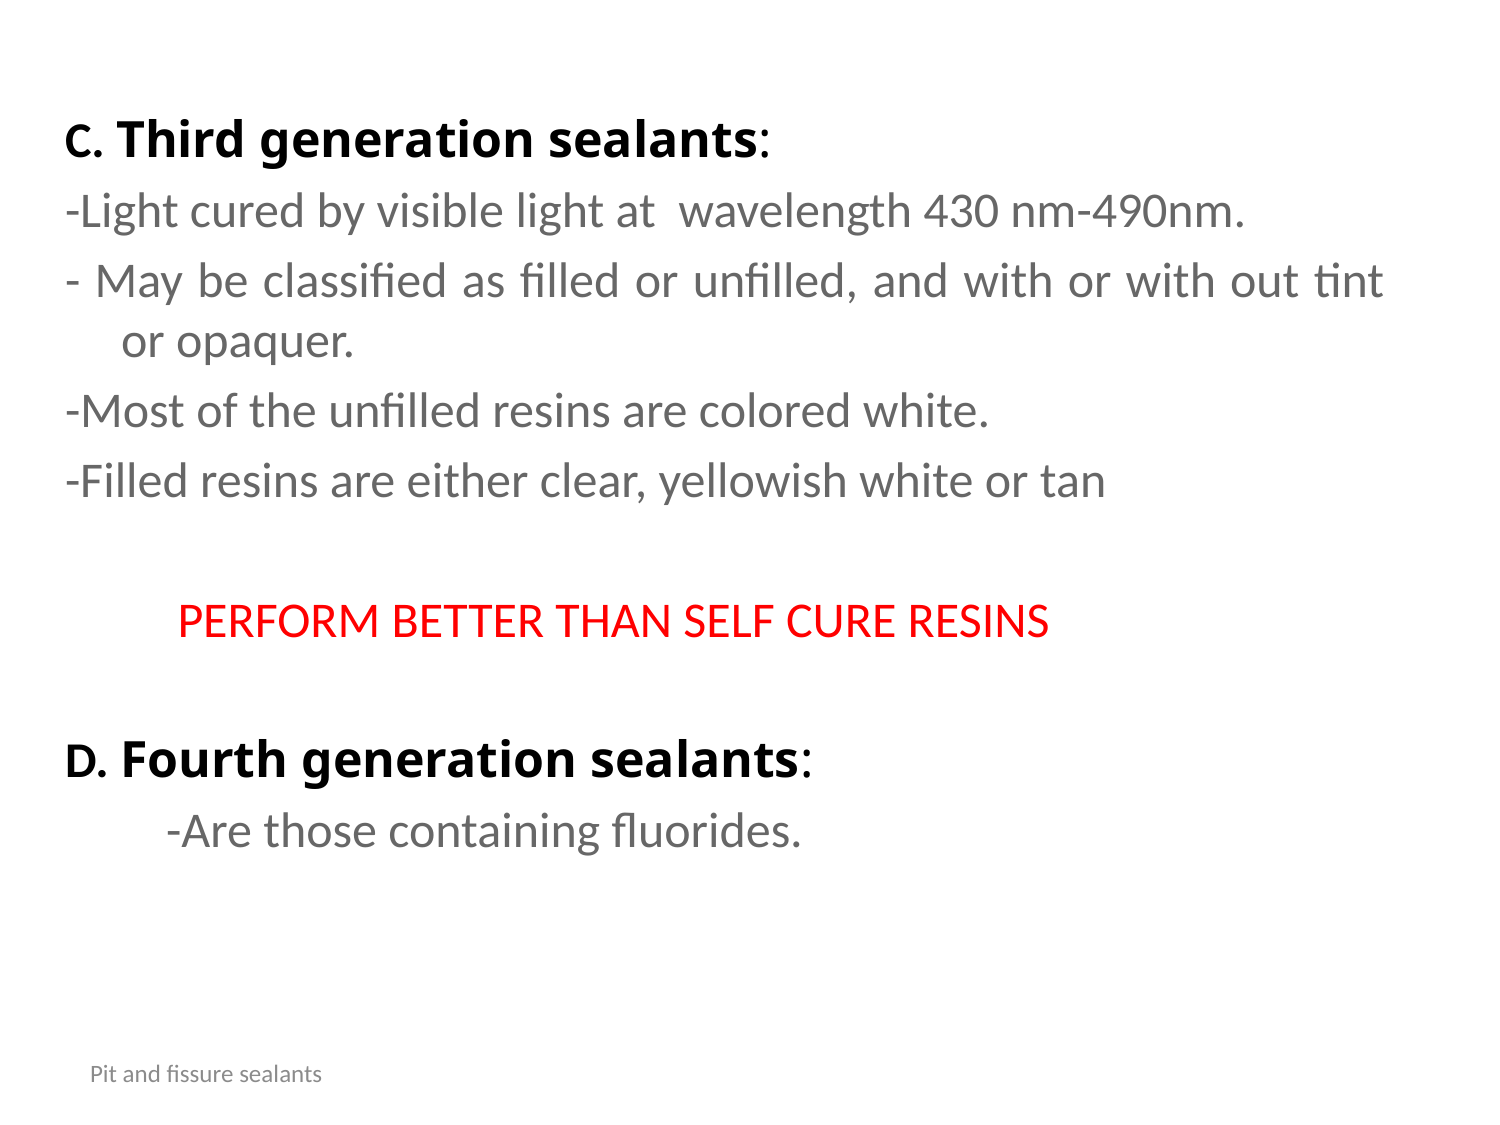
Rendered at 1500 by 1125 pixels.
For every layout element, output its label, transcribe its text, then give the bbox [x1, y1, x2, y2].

slide_number Pit and fissure sealants [75, 1042, 425, 1103]
list C. Third generation sealants: -Light cured by visible light at wavelength 430 nm-490nm. - May be classified as filled or unfilled, and with or with out tint or opaquer. -Most of the unfilled resins are colored white. -Filled resins are either clear, yellowish white or tan PERFORM BETTER THAN SELF CURE RESINS D. Fourth generation sealants: -Are those containing fluorides. [50, 99, 1400, 1018]
